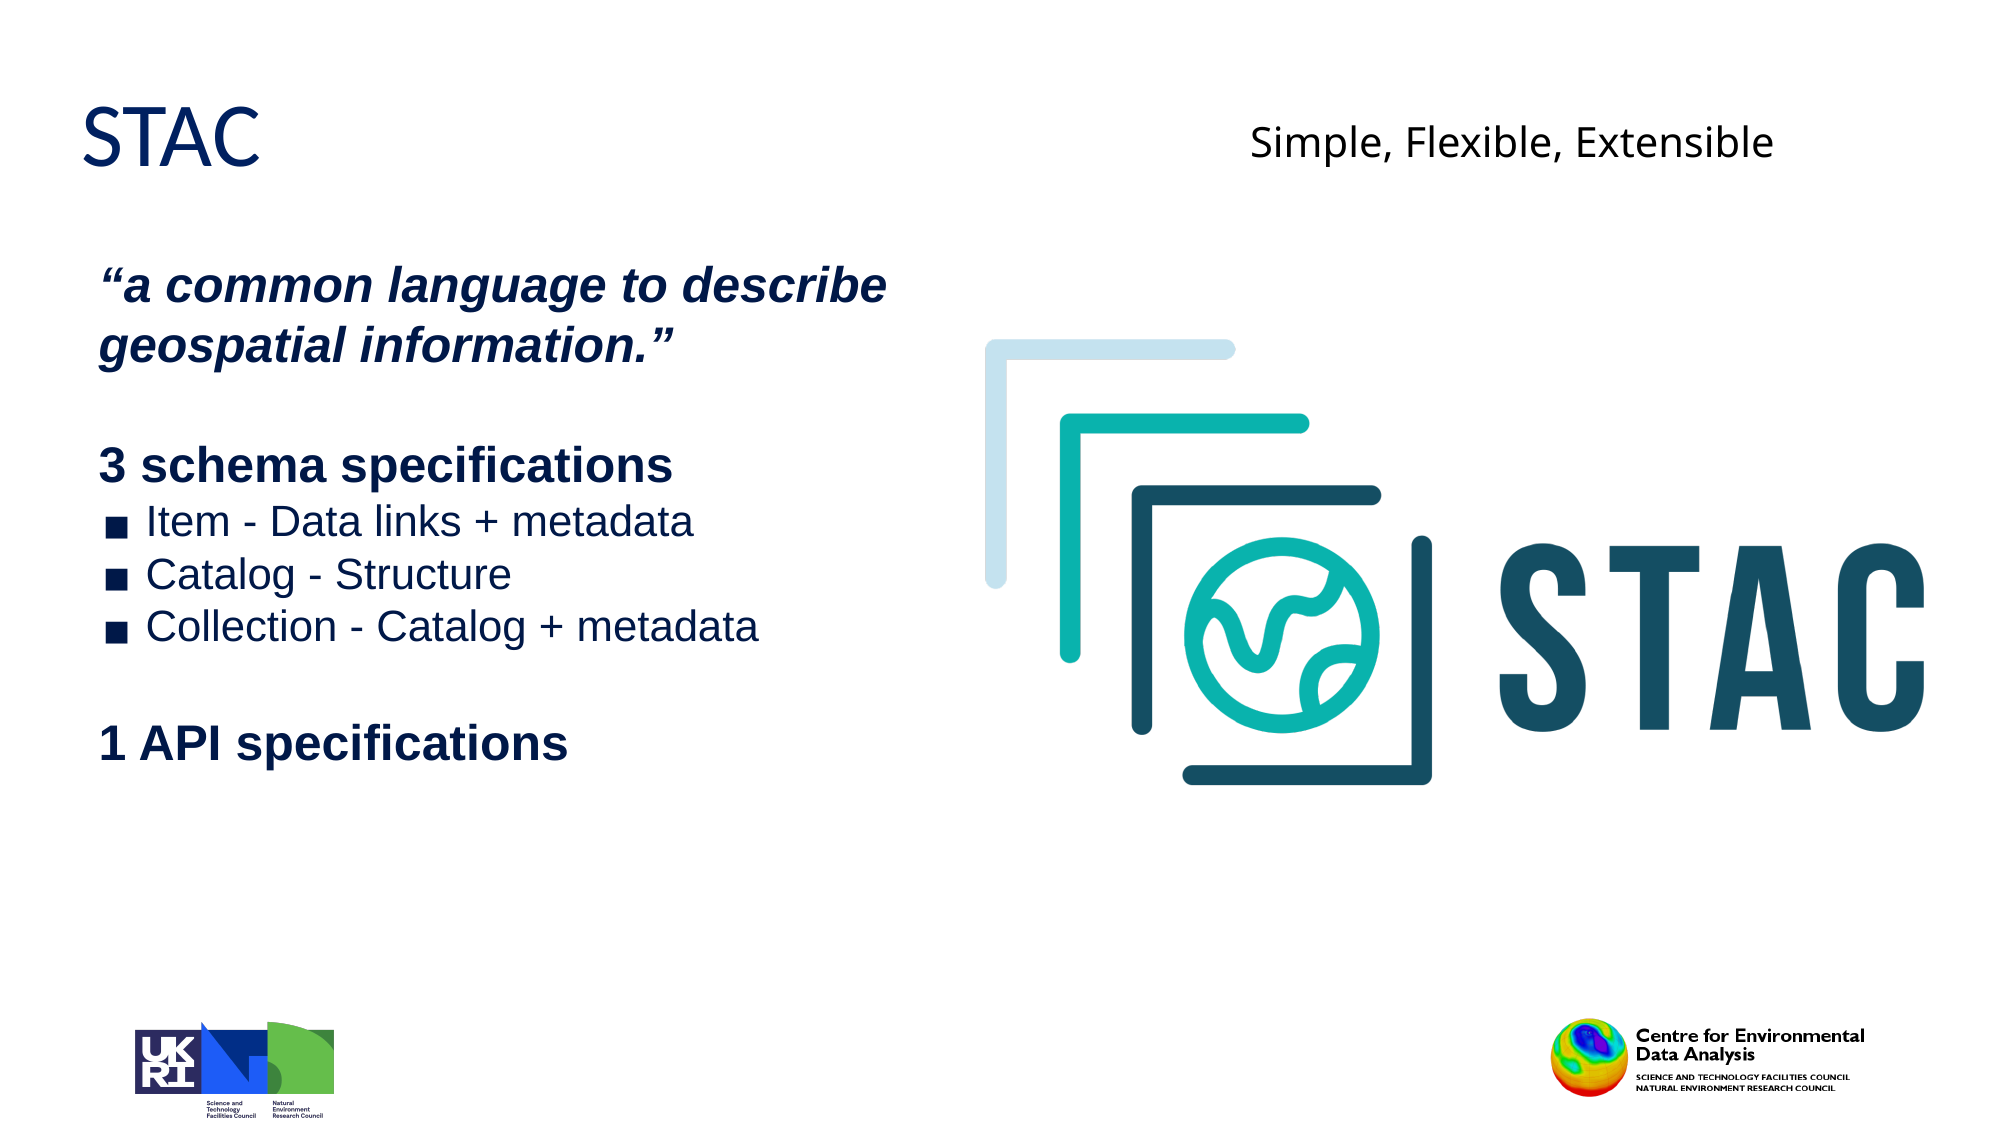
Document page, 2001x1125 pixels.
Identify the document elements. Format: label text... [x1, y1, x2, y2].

text_box Simple, Flexible, Extensible [1087, 114, 1938, 190]
title STAC [66, 28, 936, 246]
picture [1543, 1012, 1877, 1102]
text_box “a common language to describe geospatial information.” 3 schema specifications Item - Data links + metadata Catalog - Structure Collection - Catalog + metadata 1 API specifications [83, 246, 1159, 1018]
picture [935, 191, 1974, 934]
picture [123, 1018, 353, 1125]
